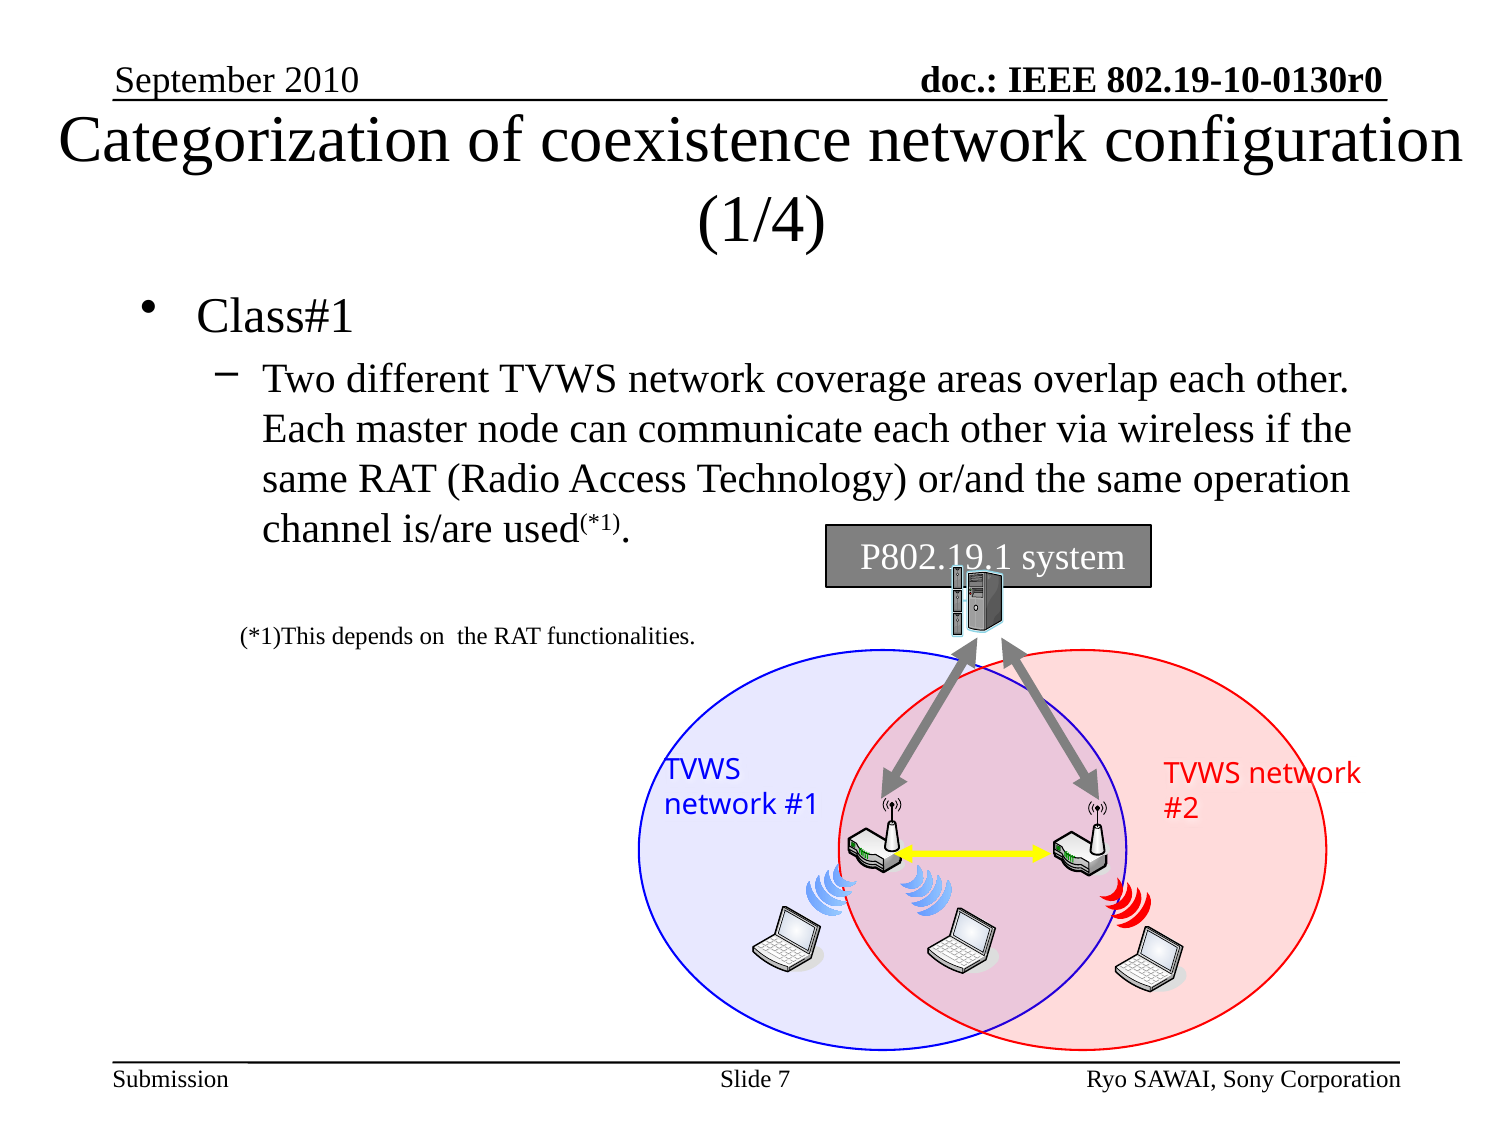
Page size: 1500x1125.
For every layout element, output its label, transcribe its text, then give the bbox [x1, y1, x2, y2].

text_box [848, 669, 967, 767]
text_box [925, 906, 1001, 976]
text_box TVWS network #1 [663, 749, 852, 820]
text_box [845, 796, 908, 876]
list Class#1 Two different TVWS network coverage areas overlap each other. Each master node can communicate each other via wireless if the same RAT (Radio Access Technology) or/and the same operation channel is/are used(*1). [124, 274, 1401, 951]
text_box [968, 669, 1132, 768]
title Categorization of coexistence network configuration (1/4) [37, 87, 1488, 263]
text_box [673, 650, 958, 747]
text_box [1101, 880, 1150, 926]
picture [950, 564, 1004, 638]
text_box (*1)This depends on the RAT functionalities. [224, 612, 738, 658]
text_box [638, 766, 981, 1051]
slide_number Slide 7 [712, 1061, 798, 1093]
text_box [1113, 924, 1188, 994]
text_box TVWS network #2 [1163, 754, 1363, 825]
text_box P802.19.1 system [826, 524, 1152, 588]
footer Ryo SAWAI, Sony Corporation [1083, 1061, 1402, 1093]
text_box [750, 904, 826, 974]
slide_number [114, 54, 362, 101]
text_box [901, 867, 951, 914]
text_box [807, 867, 856, 914]
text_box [1050, 799, 1113, 879]
text_box [854, 650, 1327, 1051]
